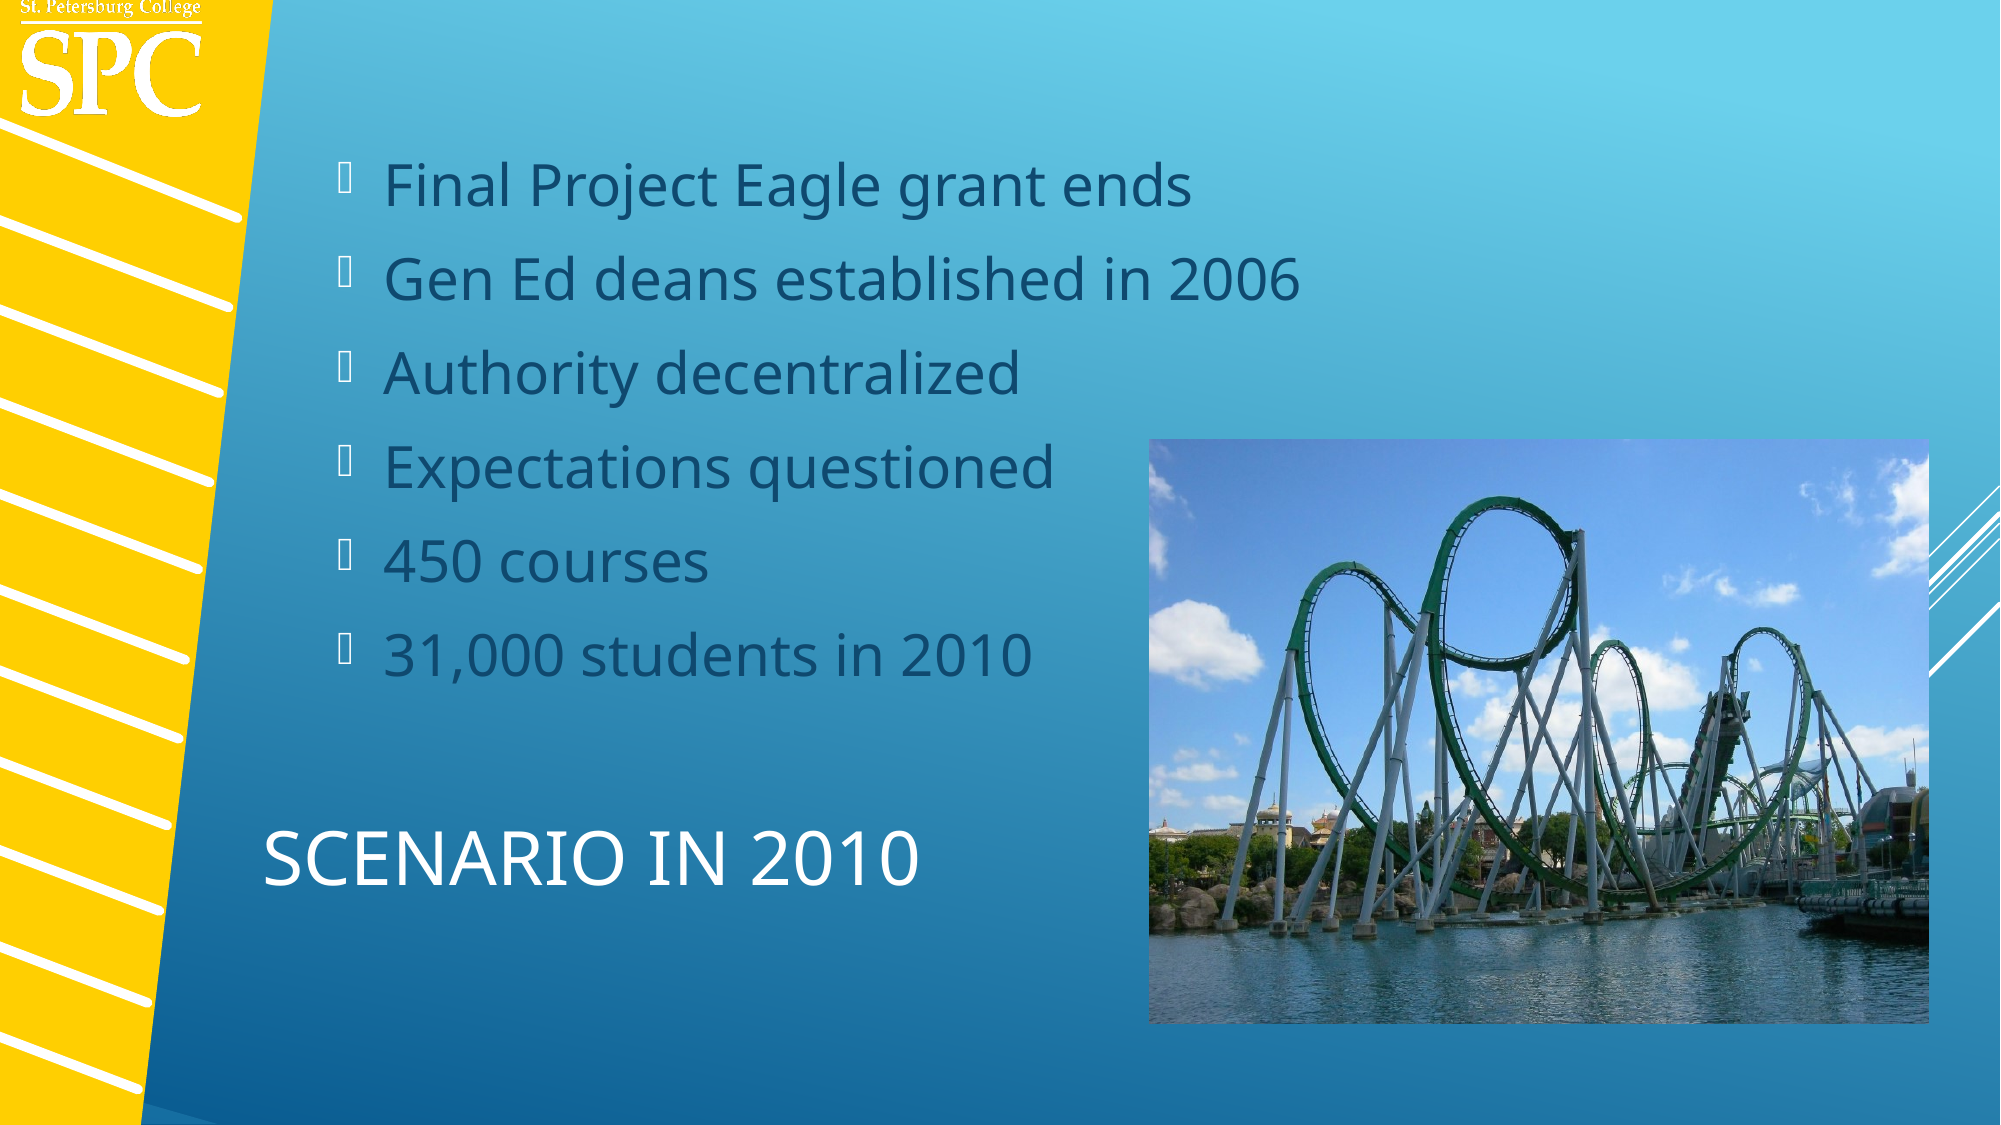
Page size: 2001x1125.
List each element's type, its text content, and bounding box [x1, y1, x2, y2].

list Final Project Eagle grant ends Gen Ed deans established in 2006 Authority decentralized Expectations questioned 450 courses 31,000 students in 2010 [322, 121, 1723, 715]
picture [12, 0, 210, 117]
title Scenario in 2010 [247, 731, 1149, 980]
picture [1149, 439, 1930, 1025]
